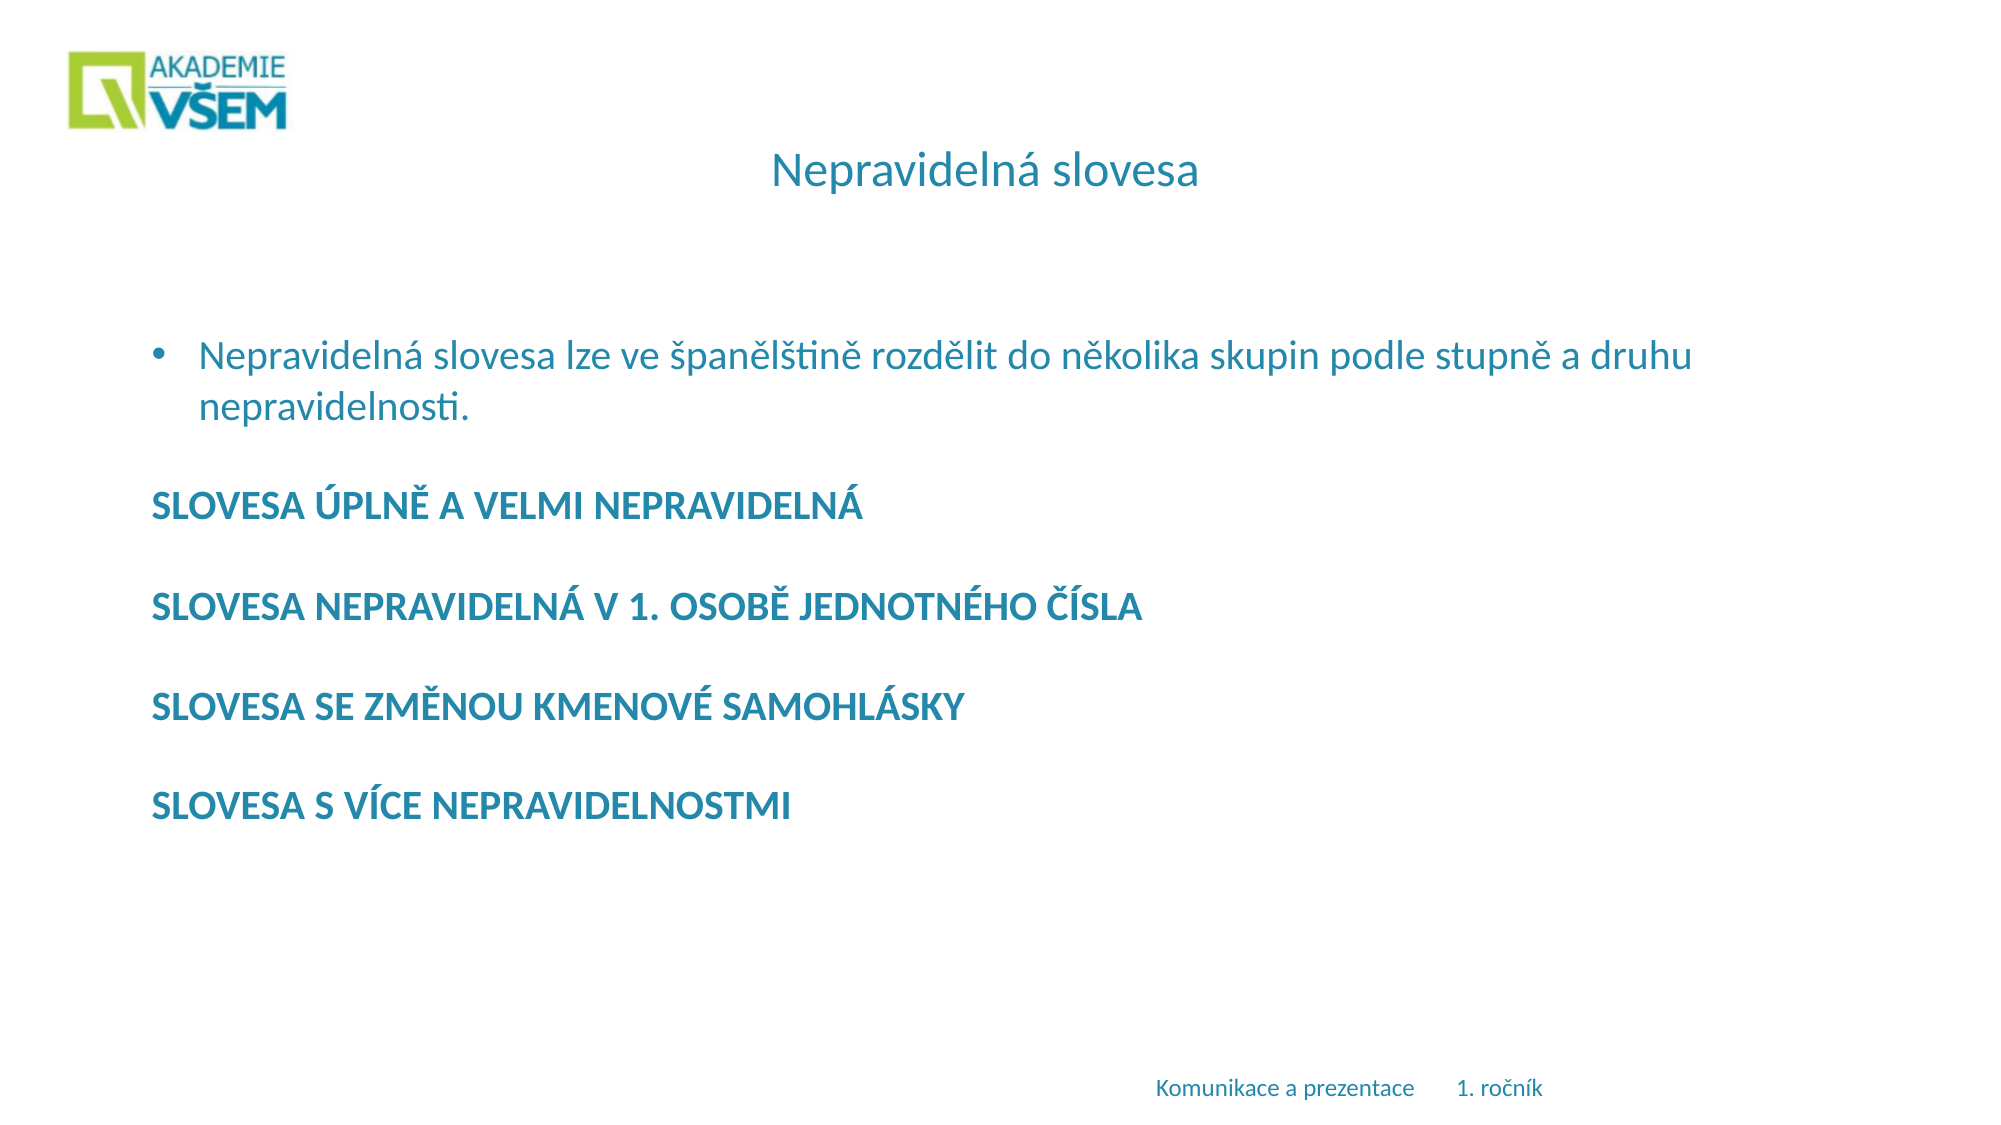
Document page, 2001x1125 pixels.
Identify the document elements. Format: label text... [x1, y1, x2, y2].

text_box Nepravidelná slovesa [374, 129, 1597, 204]
text_box Nepravidelná slovesa lze ve španělštině rozdělit do několika skupin podle stupně a druhu nepravidelnosti. SLOVESA ÚPLNĚ A VELMI NEPRAVIDELNÁ SLOVESA NEPRAVIDELNÁ V 1. OSOBĚ JEDNOTNÉHO ČÍSLA SLOVESA SE ZMĚNOU KMENOVÉ SAMOHLÁSKY SLOVESA S VÍCE NEPRAVIDELNOSTMI [136, 320, 1836, 1086]
picture [58, 38, 300, 138]
